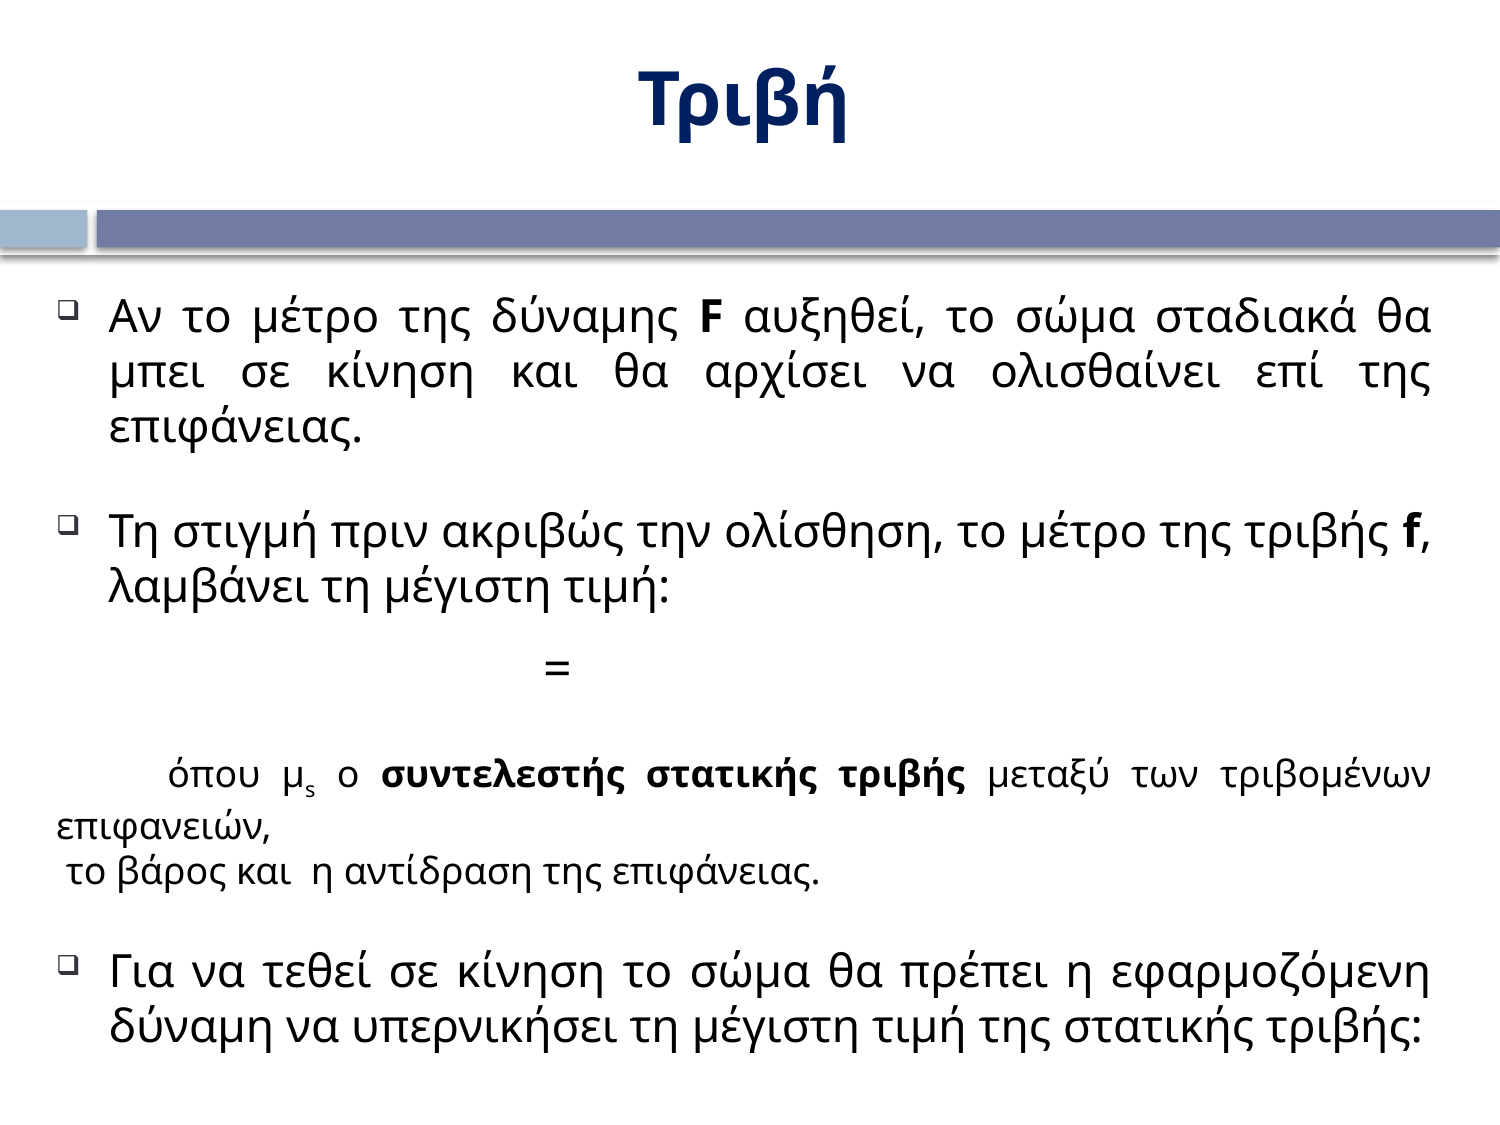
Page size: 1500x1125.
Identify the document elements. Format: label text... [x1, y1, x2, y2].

text_box Τριβή [106, 42, 1382, 218]
